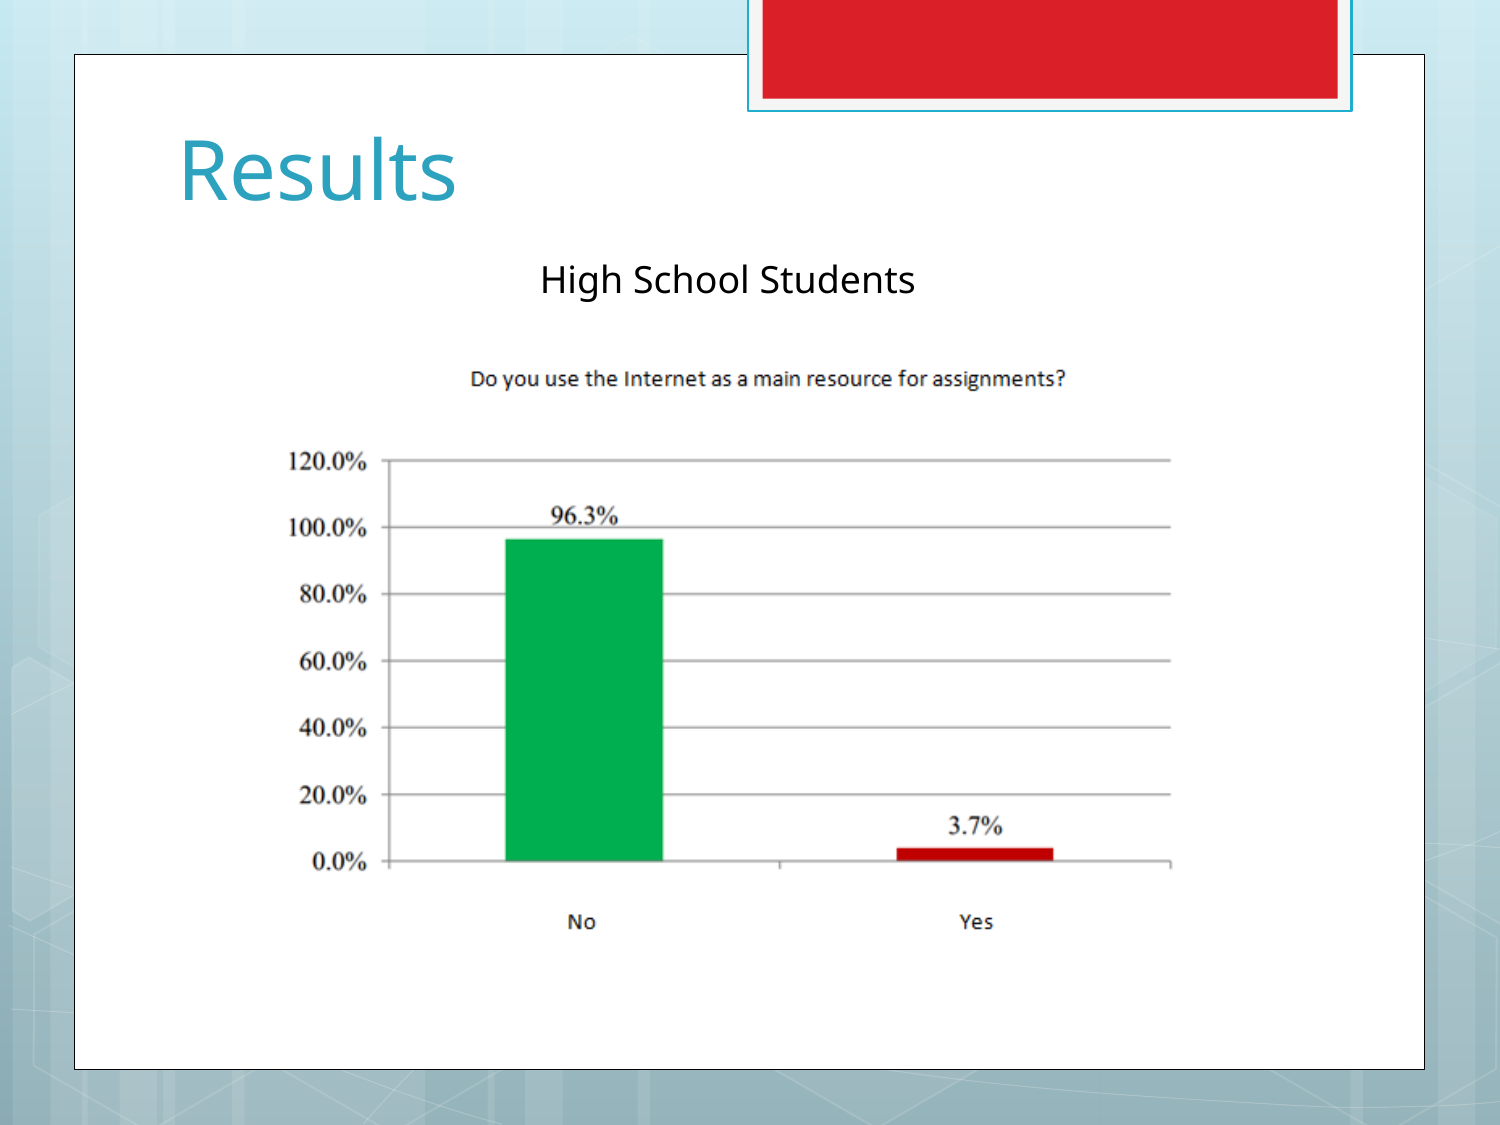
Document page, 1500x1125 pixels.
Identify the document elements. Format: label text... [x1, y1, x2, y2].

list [209, 249, 1258, 995]
title Results [162, 37, 1315, 225]
